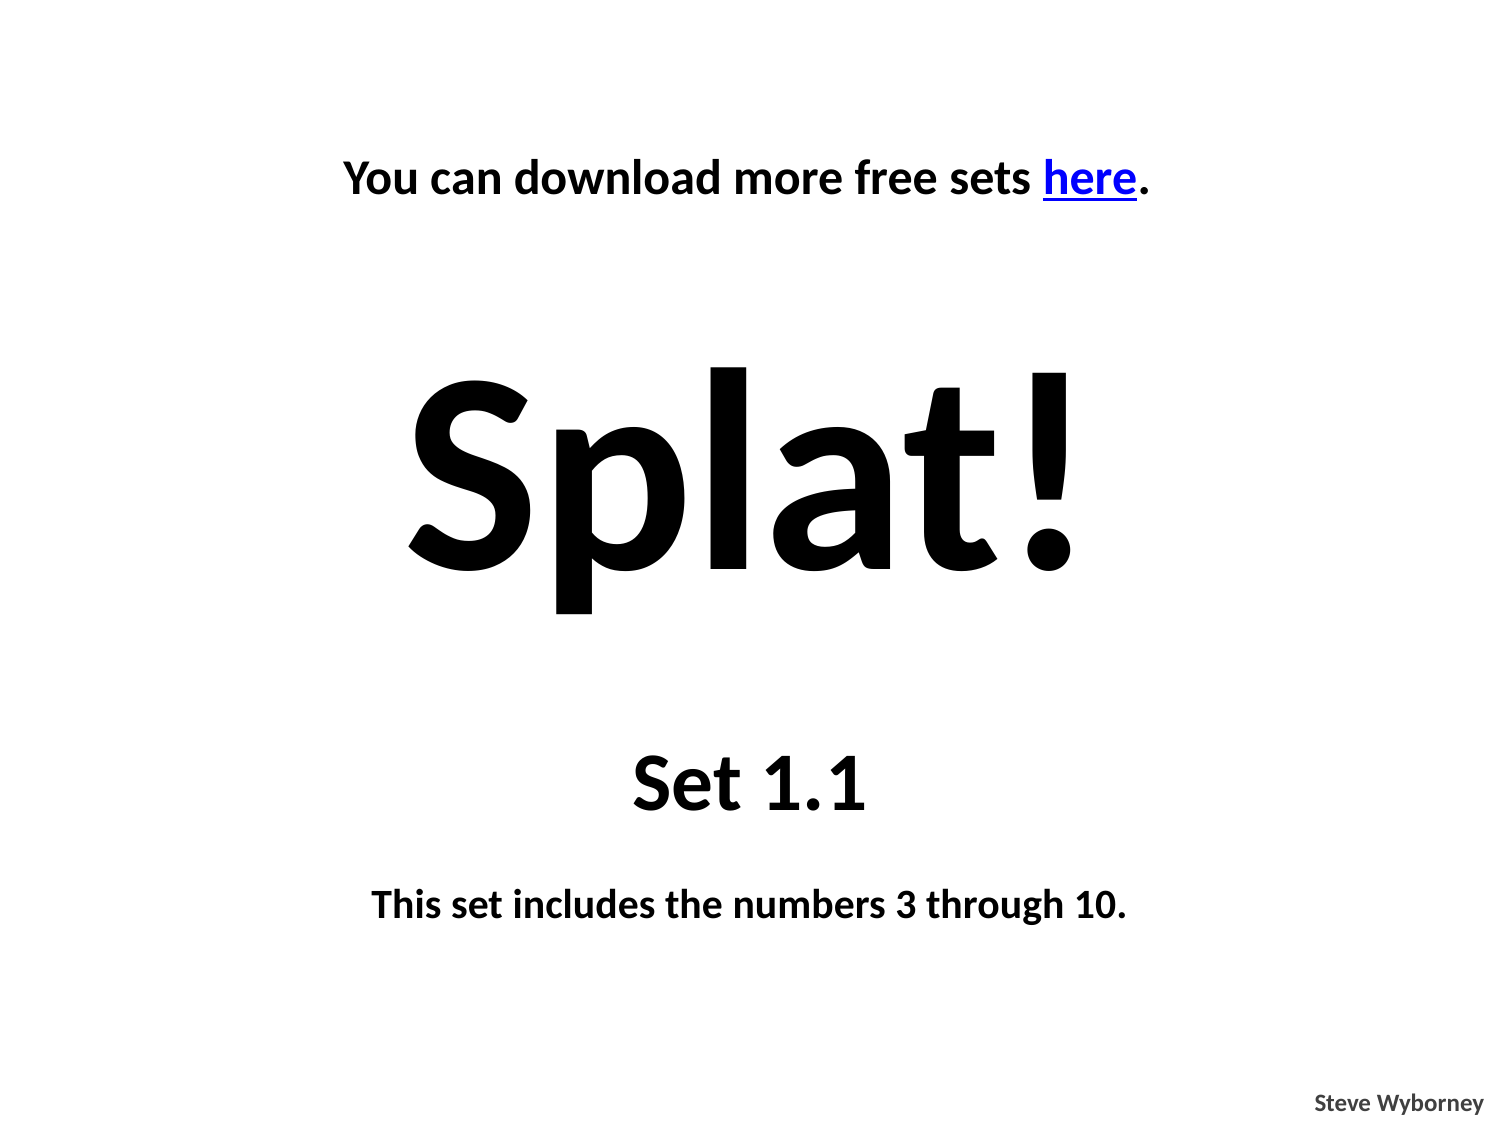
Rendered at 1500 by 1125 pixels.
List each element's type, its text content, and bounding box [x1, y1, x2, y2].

text_box Splat! Set 1.1 This set includes the numbers 3 through 10. [356, 274, 1144, 1035]
text_box Steve Wyborney [1299, 1079, 1499, 1125]
text_box You can download more free sets here. [328, 137, 1177, 213]
